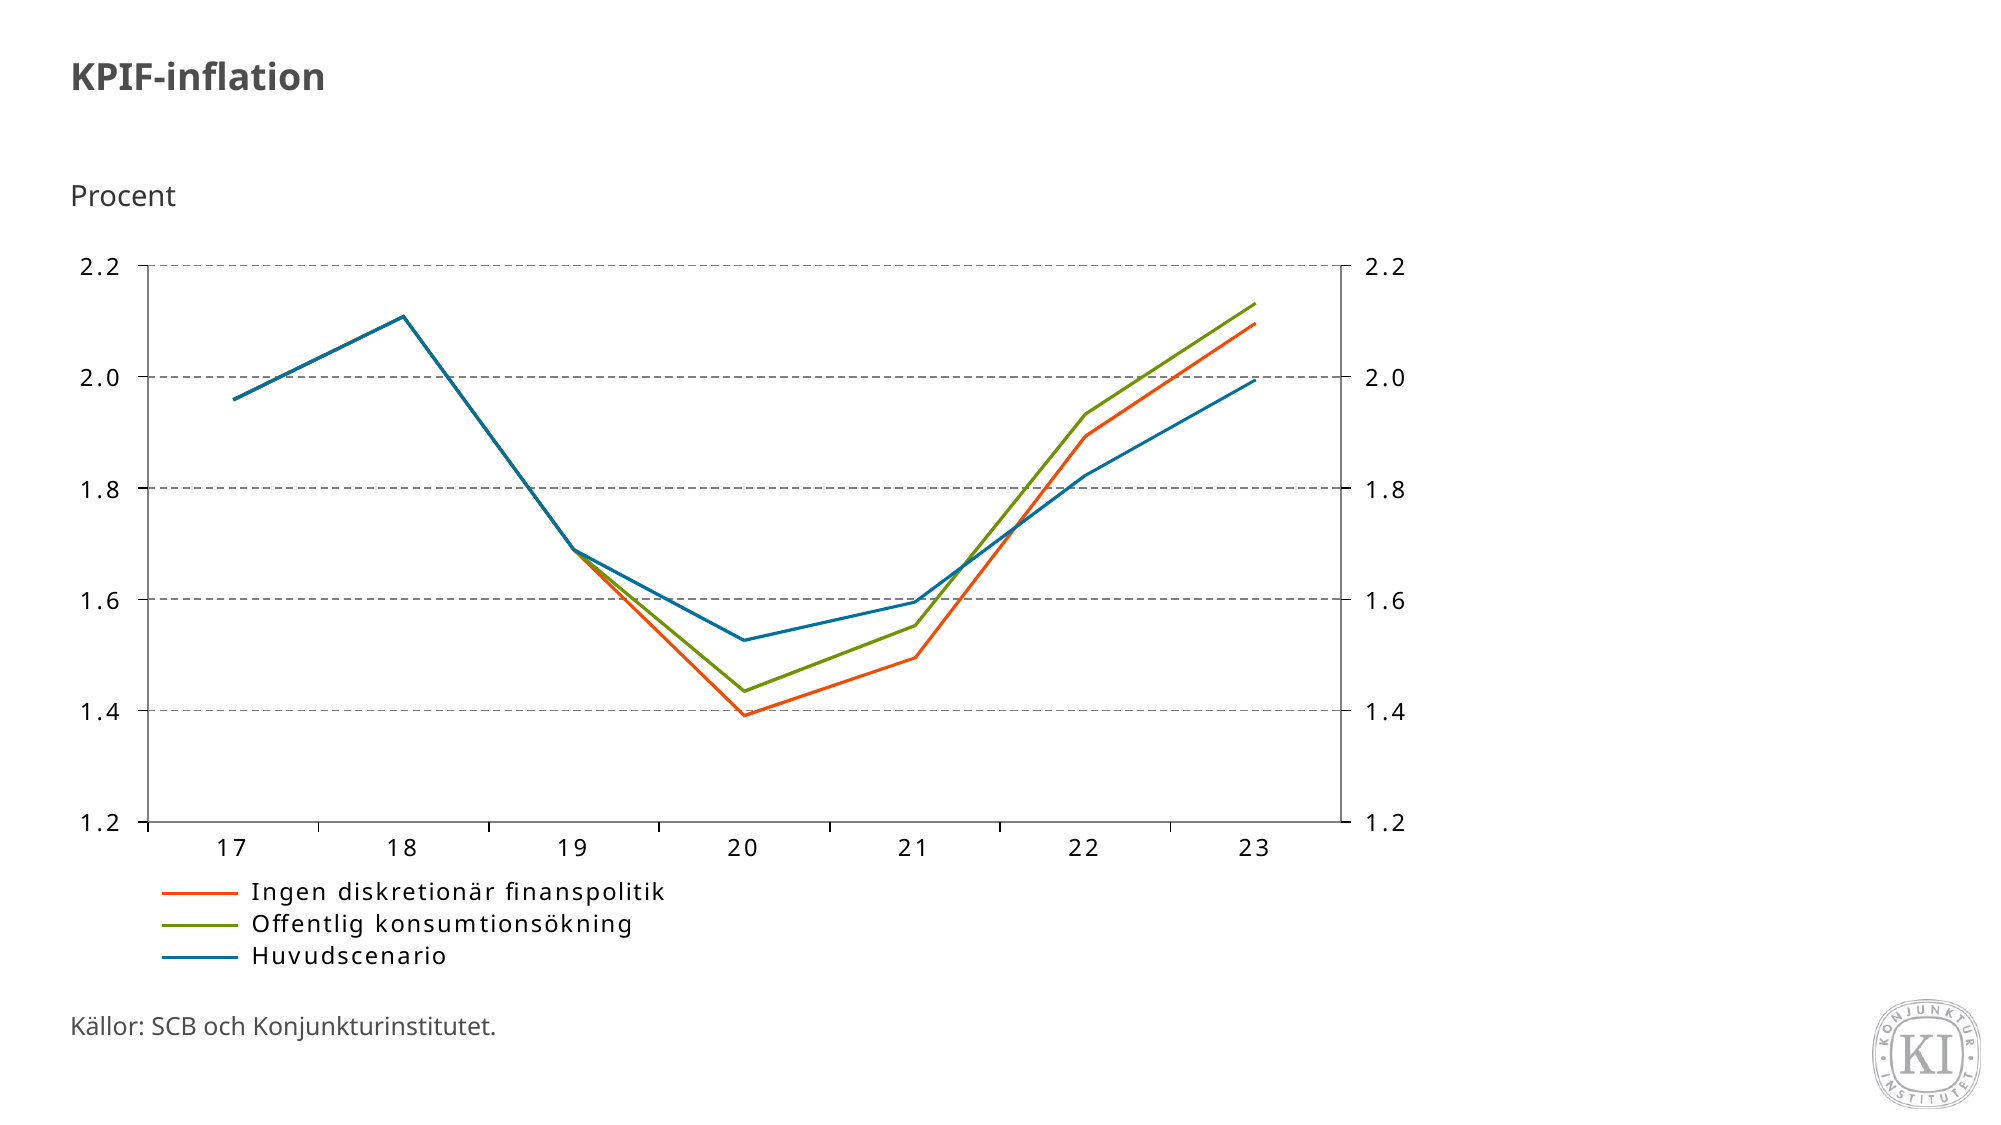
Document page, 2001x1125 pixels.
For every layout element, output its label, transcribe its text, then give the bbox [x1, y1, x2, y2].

list Procent [55, 137, 1476, 220]
title KPIF-inflation [55, 45, 1476, 128]
subtitle Källor: SCB och Konjunkturinstitutet. [55, 1003, 1476, 1106]
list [30, 228, 1453, 998]
picture [1872, 999, 1981, 1109]
